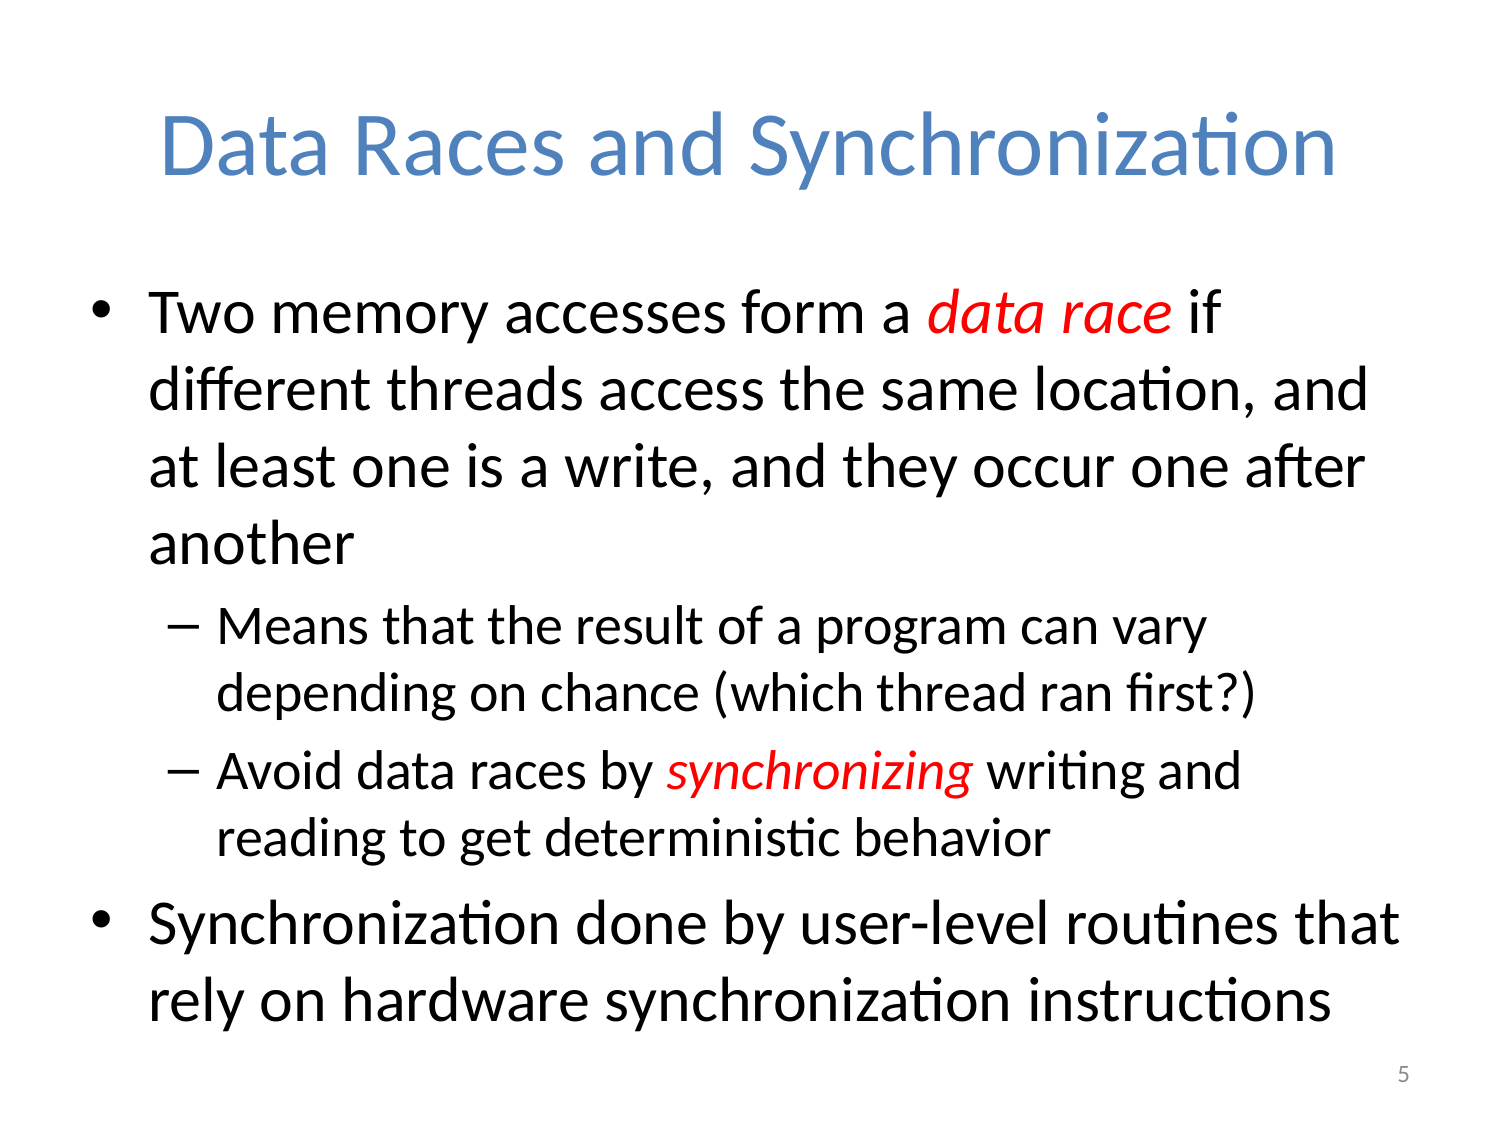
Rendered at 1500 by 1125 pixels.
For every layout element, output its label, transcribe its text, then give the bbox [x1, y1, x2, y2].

title Data Races and Synchronization [75, 45, 1425, 233]
slide_number 5 [1074, 1042, 1425, 1103]
list Two memory accesses form a data race if different threads access the same location, and at least one is a write, and they occur one after another Means that the result of a program can vary depending on chance (which thread ran first?) Avoid data races by synchronizing writing and reading to get deterministic behavior Synchronization done by user-level routines that rely on hardware synchronization instructions [75, 262, 1425, 1073]
